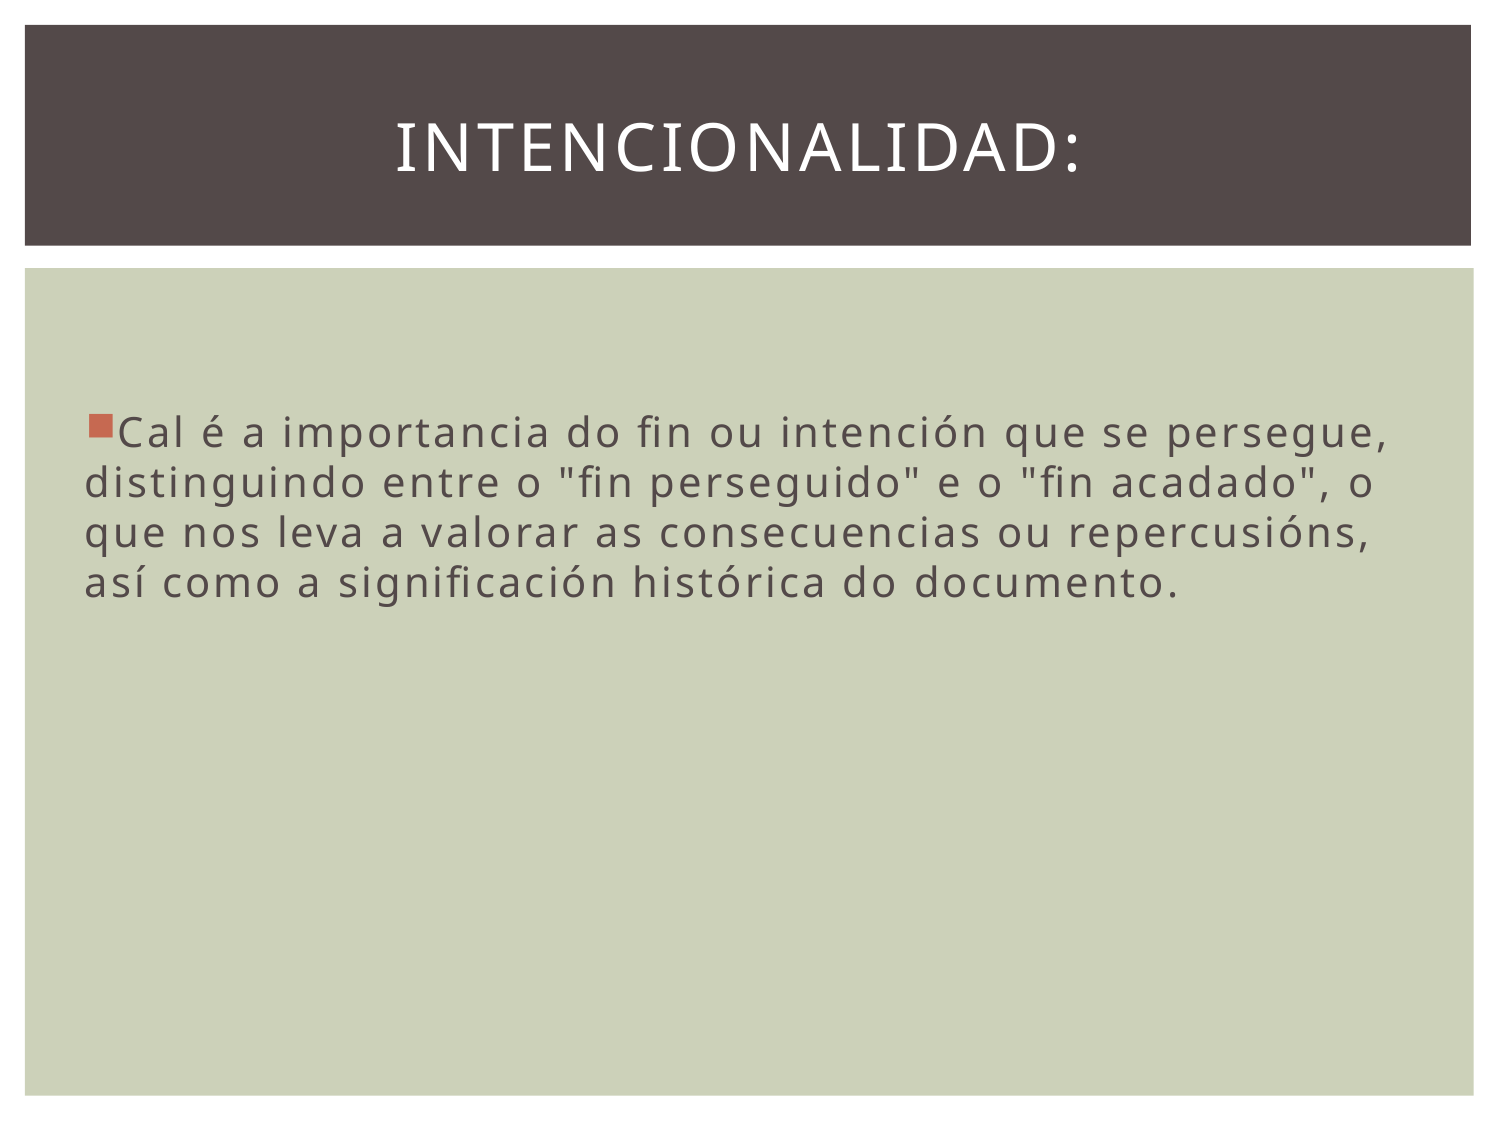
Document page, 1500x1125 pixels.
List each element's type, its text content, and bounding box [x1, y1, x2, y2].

title Intencionalidad: [62, 58, 1438, 232]
list Cal é a importancia do fin ou intención que se persegue, distinguindo entre o "fin perseguido" e o "fin acadado", o que nos leva a valorar as consecuencias ou repercusións, así como a significación histórica do documento. [62, 282, 1442, 1005]
